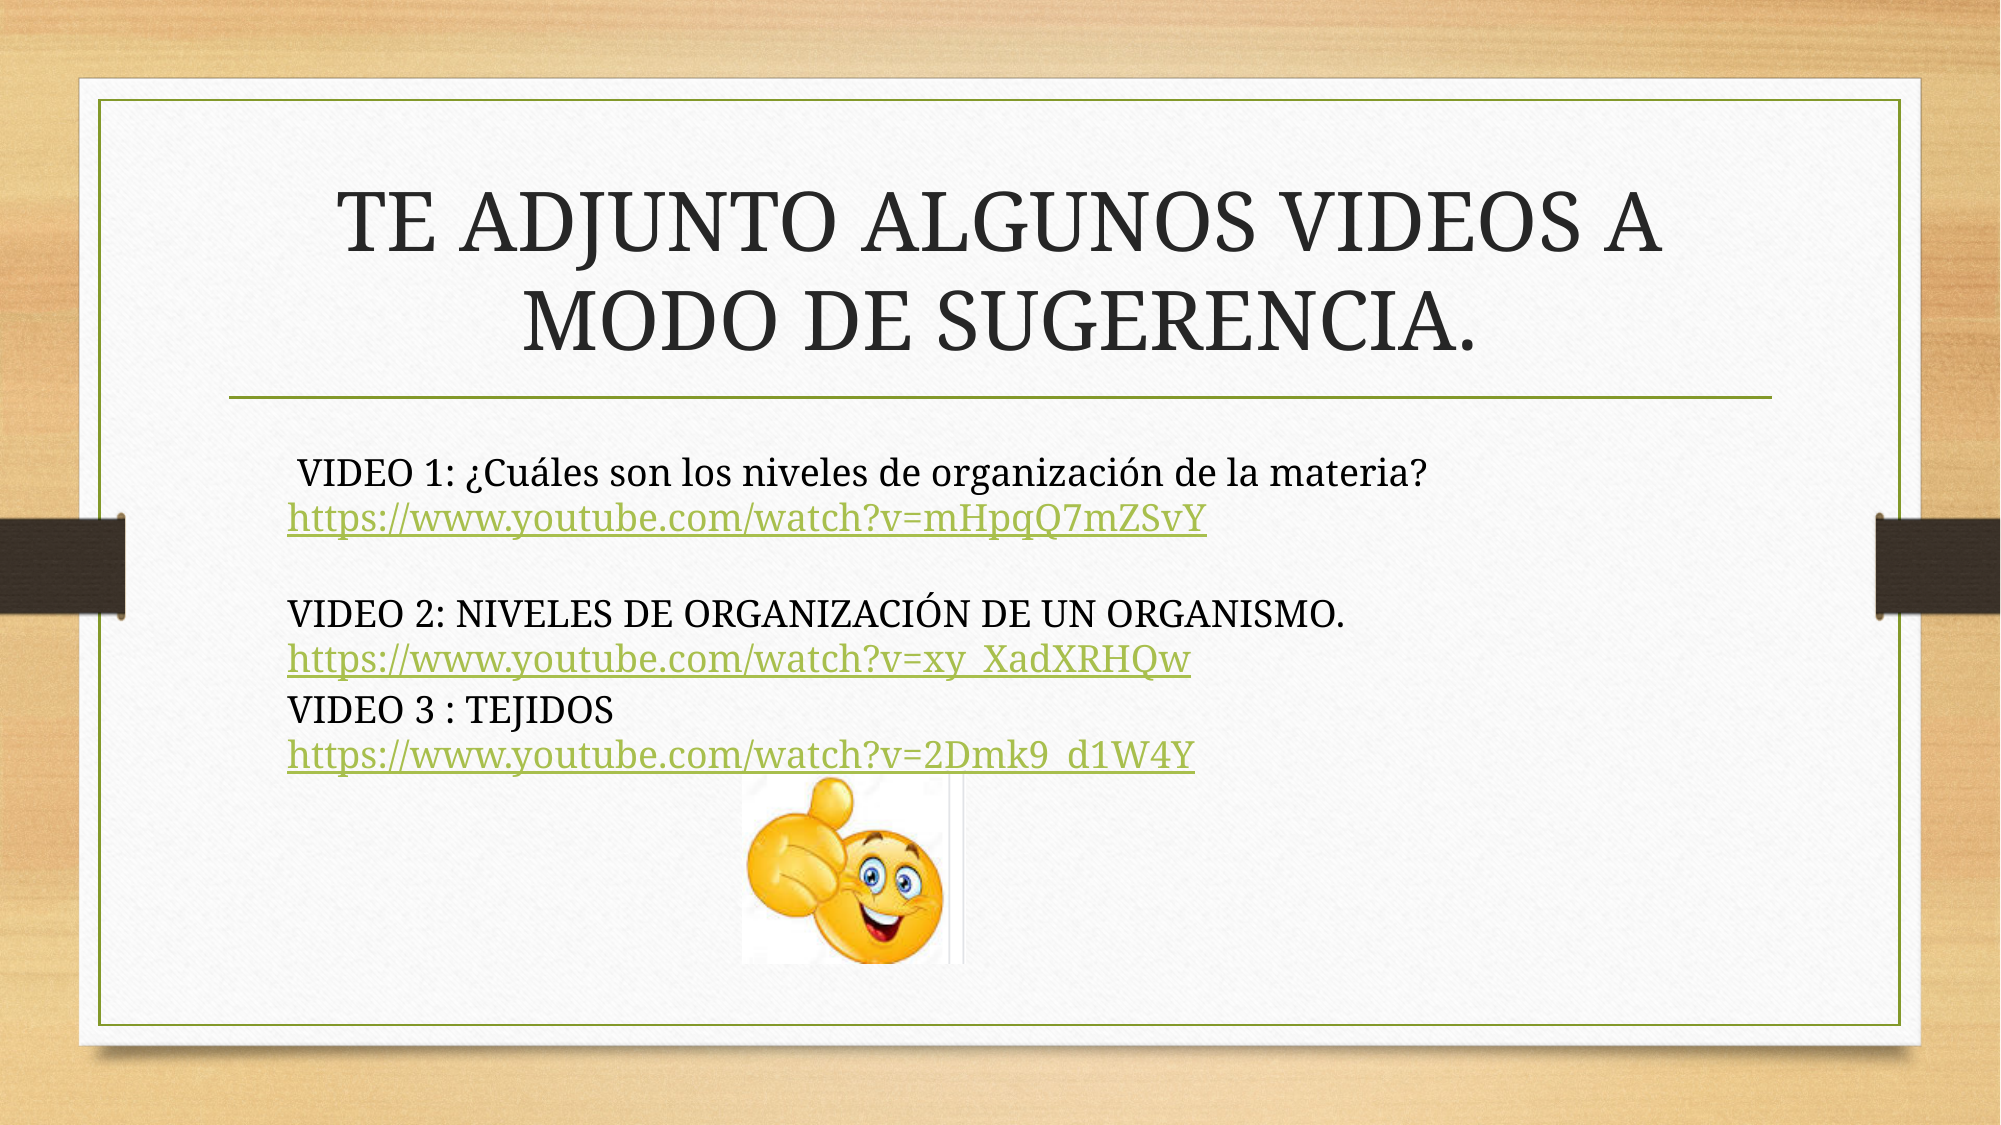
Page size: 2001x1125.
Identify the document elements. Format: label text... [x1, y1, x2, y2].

title TE ADJUNTO ALGUNOS VIDEOS A MODO DE SUGERENCIA. [212, 161, 1788, 375]
picture [0, 0, 2001, 1125]
text_box VIDEO 1: ¿Cuáles son los niveles de organización de la materia? https://www.youtube.com/watch?v=mHpqQ7mZSvY VIDEO 2: NIVELES DE ORGANIZACIÓN DE UN ORGANISMO. https://www.youtube.com/watch?v=xy_XadXRHQw VIDEO 3 : TEJIDOS https://www.youtube.com/watch?v=2Dmk9_d1W4Y [272, 441, 1500, 835]
list [212, 419, 1788, 964]
